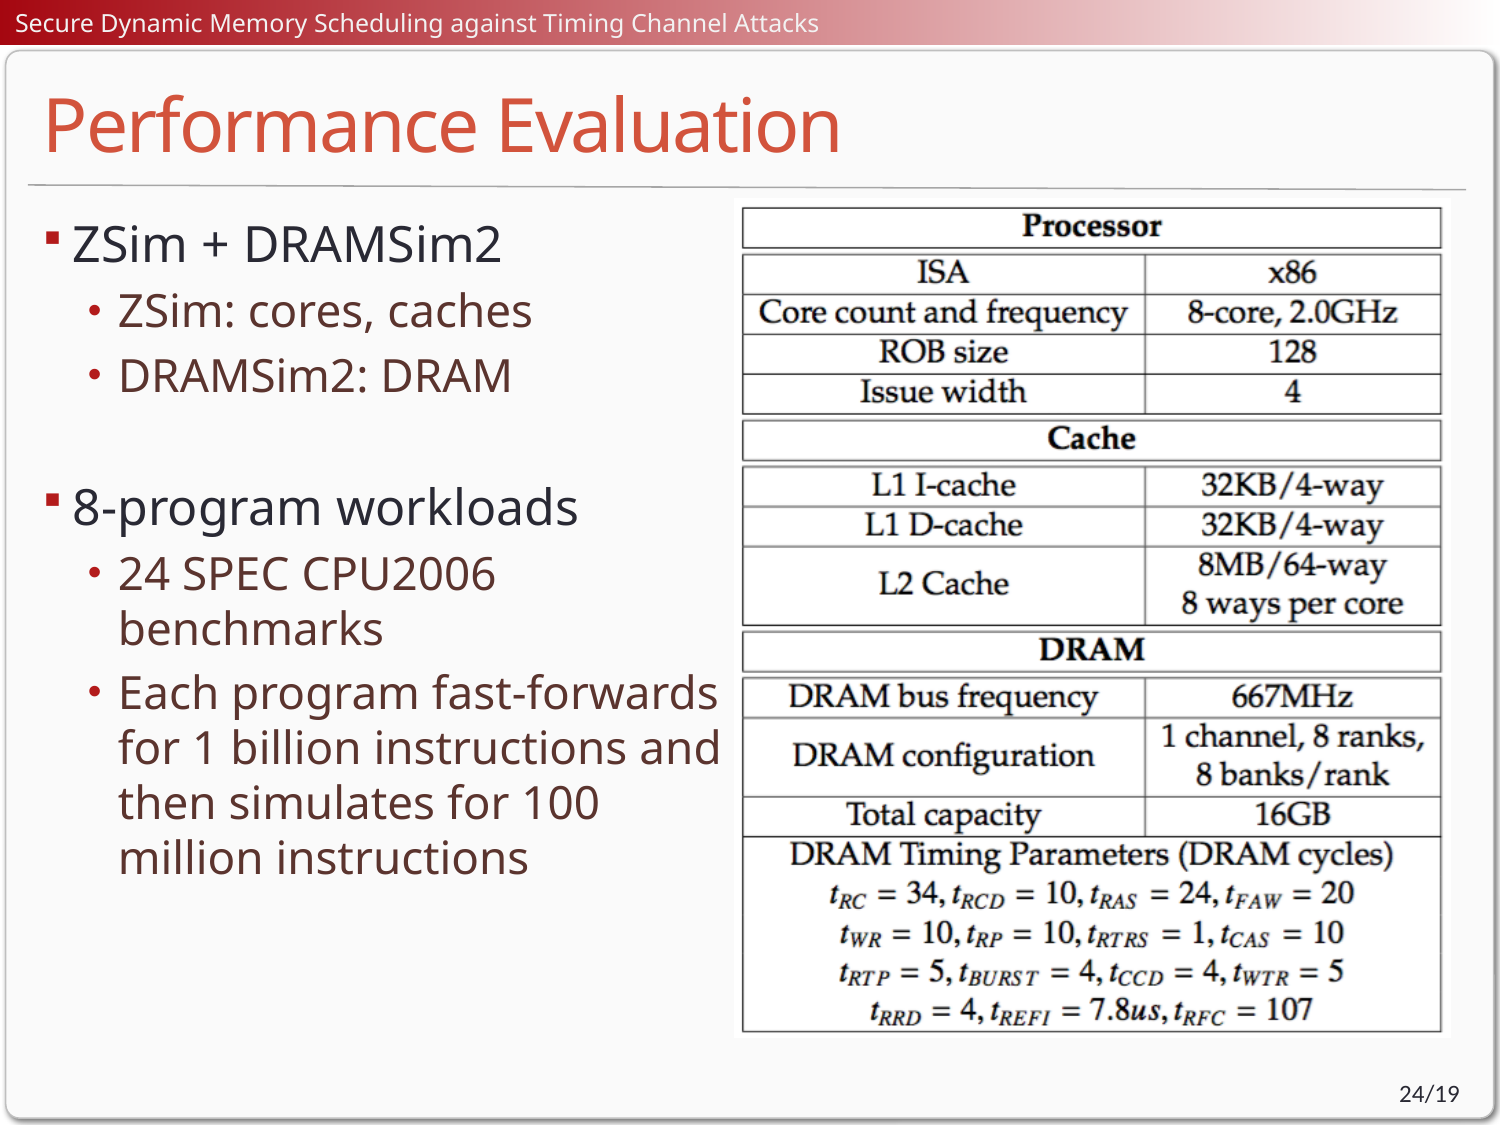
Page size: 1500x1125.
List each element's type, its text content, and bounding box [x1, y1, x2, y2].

picture [734, 198, 1451, 1038]
list ZSim + DRAMSim2 ZSim: cores, caches DRAMSim2: DRAM 8-program workloads 24 SPEC CPU2006 benchmarks Each program fast-forwards for 1 billion instructions and then simulates for 100 million instructions [27, 205, 741, 1063]
title Performance Evaluation [27, 62, 1468, 183]
slide_number 24/19 [1125, 1074, 1475, 1110]
